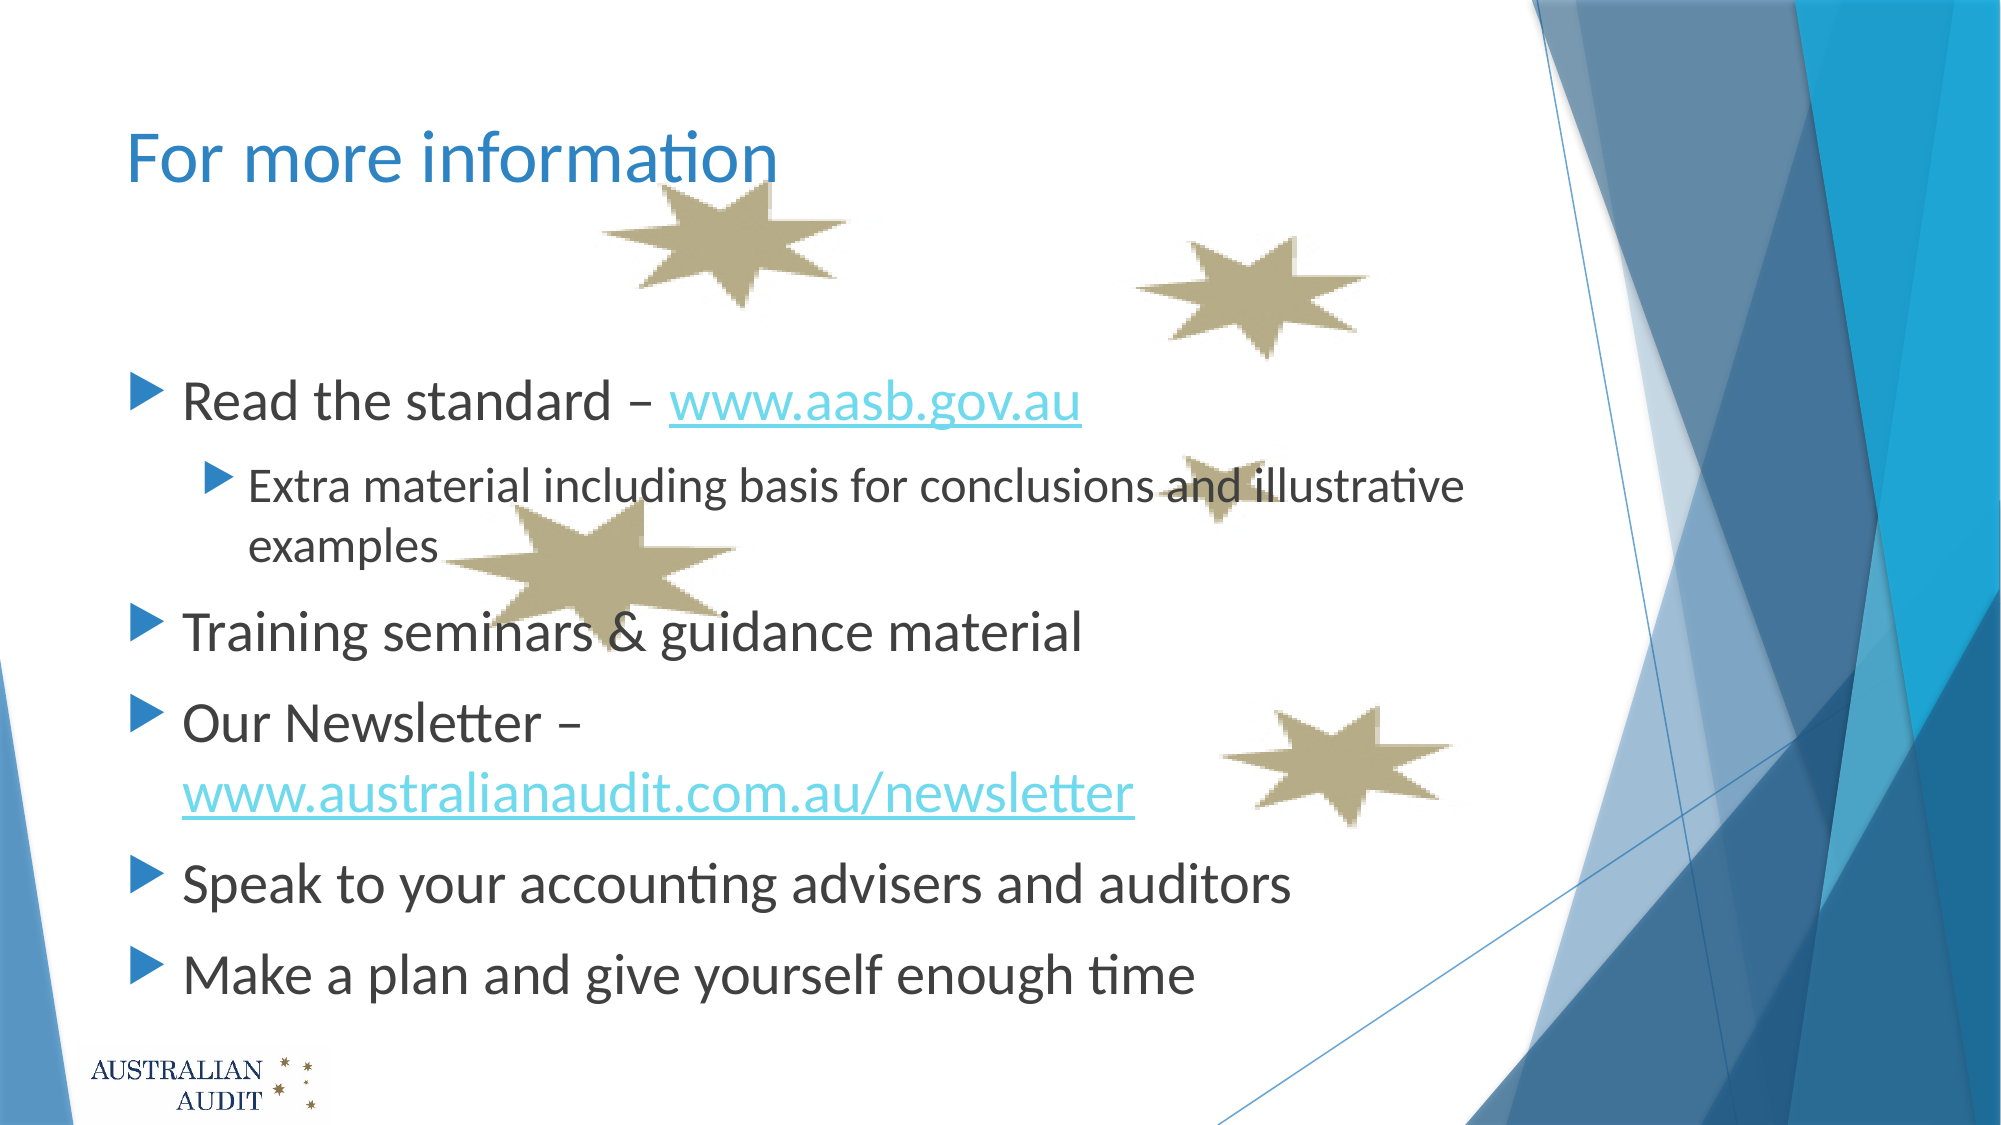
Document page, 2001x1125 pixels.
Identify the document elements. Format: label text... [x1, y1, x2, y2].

list Read the standard – www.aasb.gov.au Extra material including basis for conclusions and illustrative examples Training seminars & guidance material Our Newsletter – www.australianaudit.com.au/newsletter Speak to your accounting advisers and auditors Make a plan and give yourself enough time [111, 354, 1522, 992]
title For more information [111, 99, 1522, 317]
picture [76, 1041, 329, 1125]
